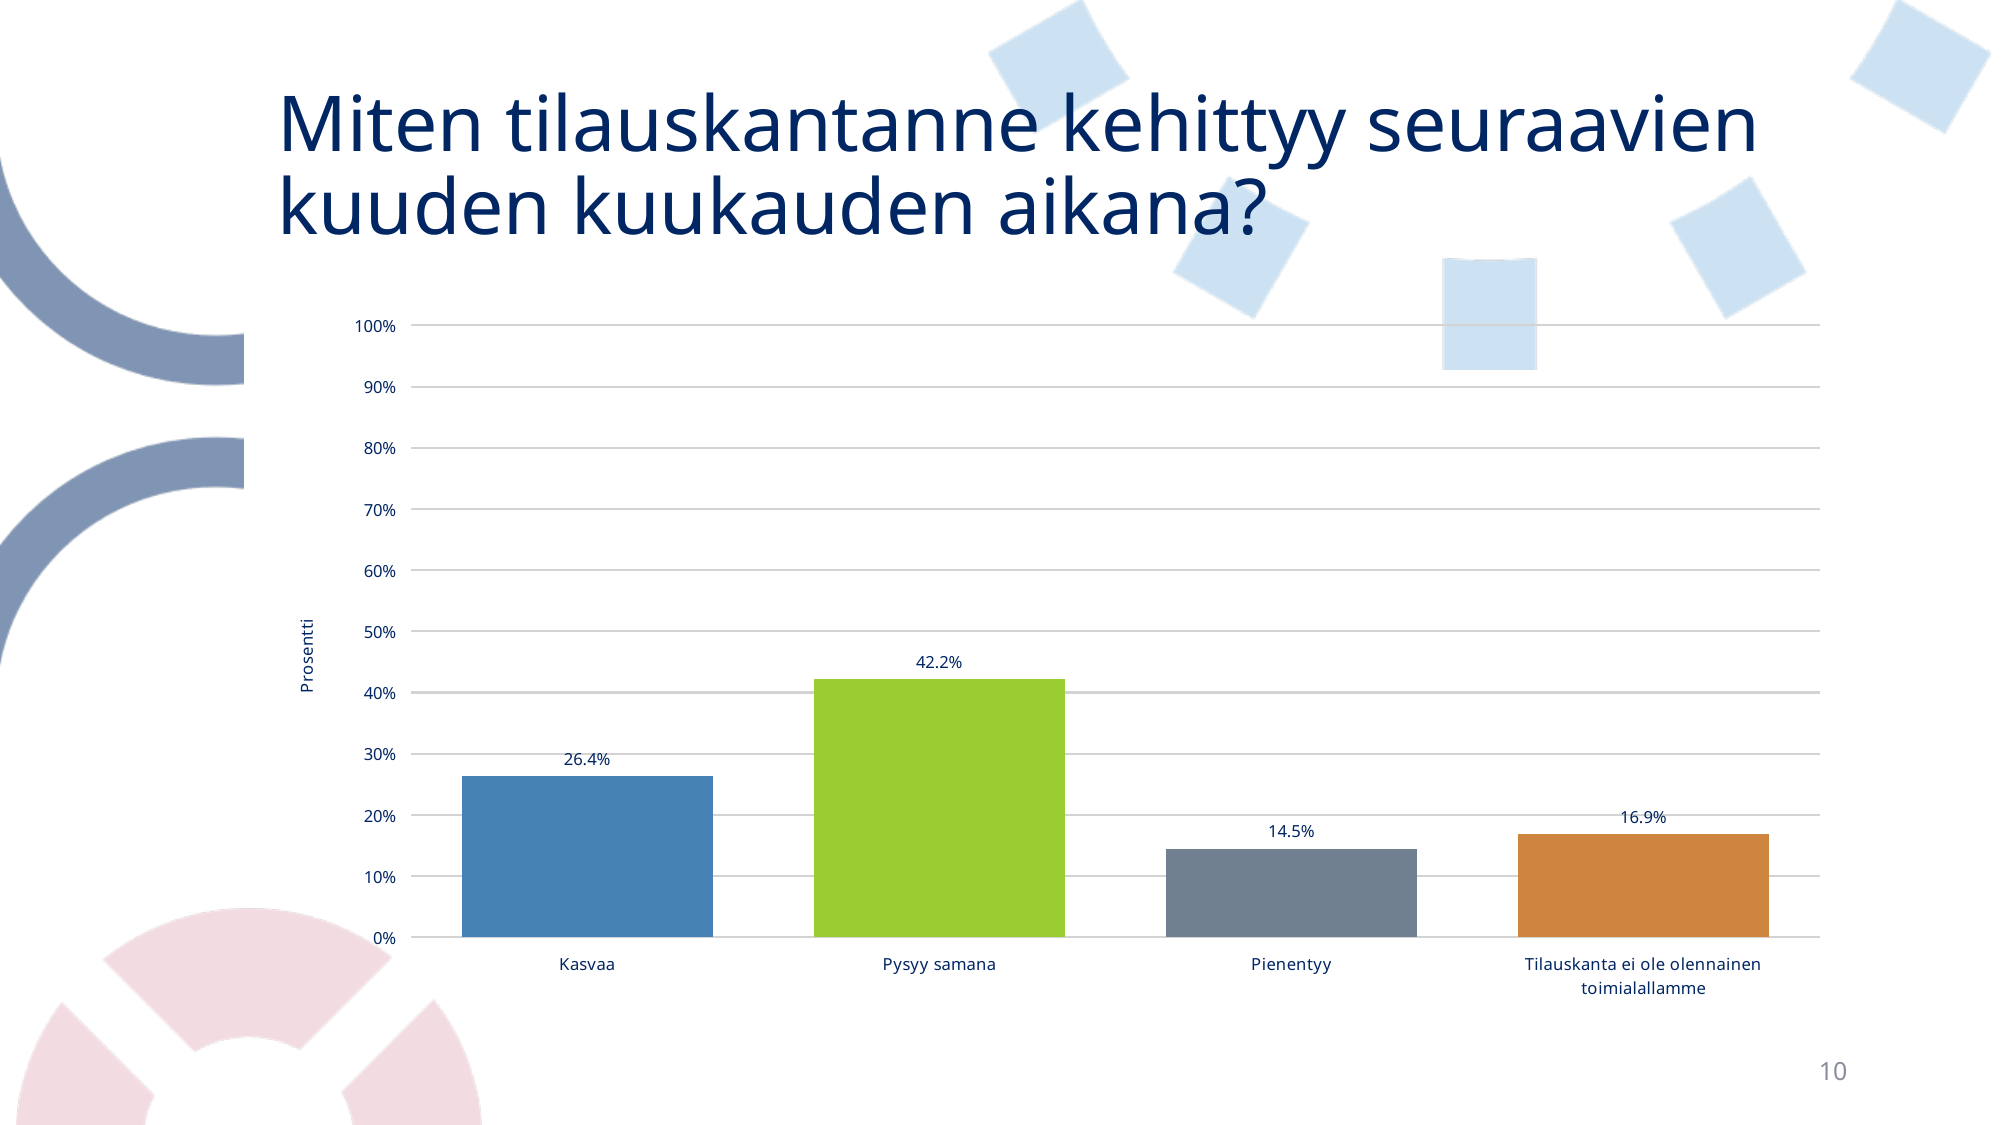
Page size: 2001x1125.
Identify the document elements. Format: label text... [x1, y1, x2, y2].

slide_number 10 [1412, 1042, 1863, 1103]
picture [16, 907, 482, 1125]
picture [988, 0, 1992, 370]
chart [262, 299, 1852, 1014]
title Miten tilauskantanne kehittyy seuraavien kuuden kuukauden aikana? [262, 59, 1852, 278]
picture [0, 155, 244, 668]
